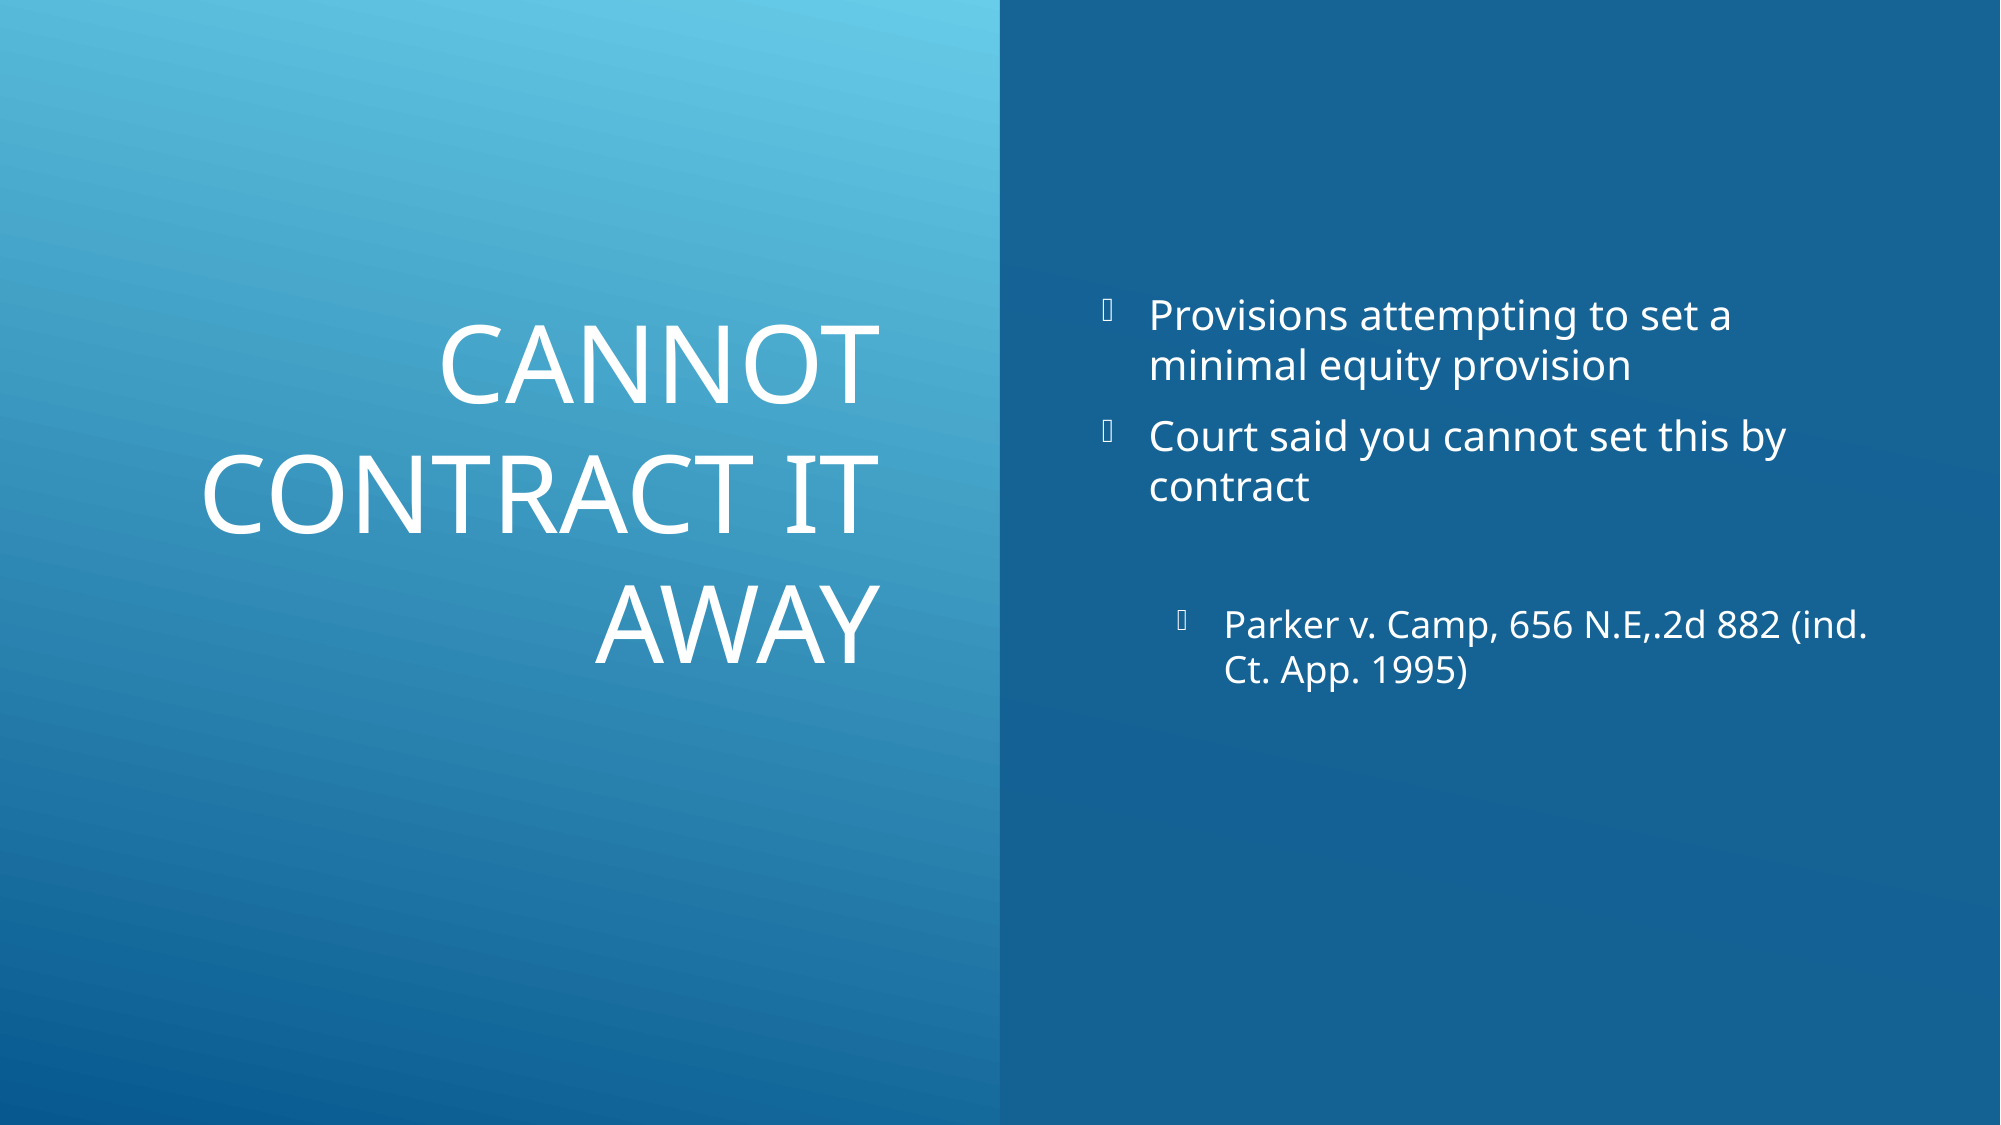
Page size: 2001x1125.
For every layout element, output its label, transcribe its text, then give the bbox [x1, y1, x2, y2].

title Cannot contract it away [105, 112, 896, 868]
text_box [999, 0, 2000, 1125]
list Provisions attempting to set a minimal equity provision Court said you cannot set this by contract Parker v. Camp, 656 N.E,.2d 882 (ind. Ct. App. 1995) [1086, 112, 1888, 868]
text_box [0, 0, 999, 1125]
